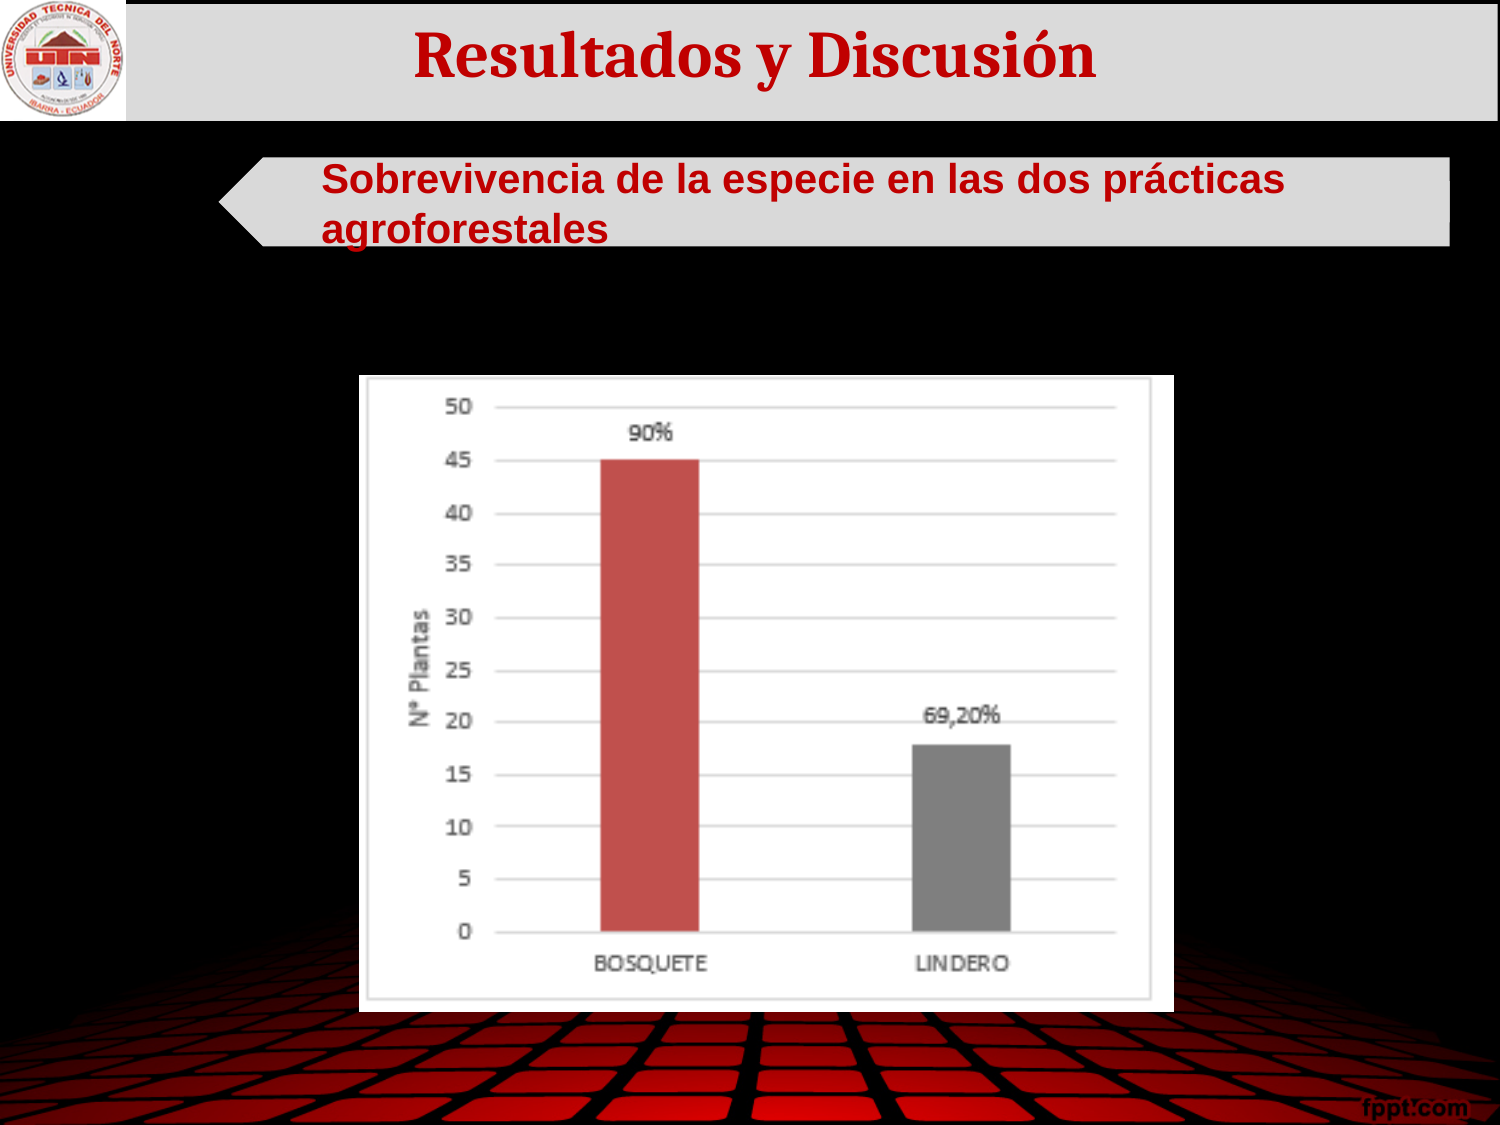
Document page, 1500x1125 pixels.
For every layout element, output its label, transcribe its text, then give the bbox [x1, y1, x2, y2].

text_box Resultados y Discusión [126, 4, 1498, 121]
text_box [218, 157, 1450, 247]
picture [0, 0, 1500, 1125]
